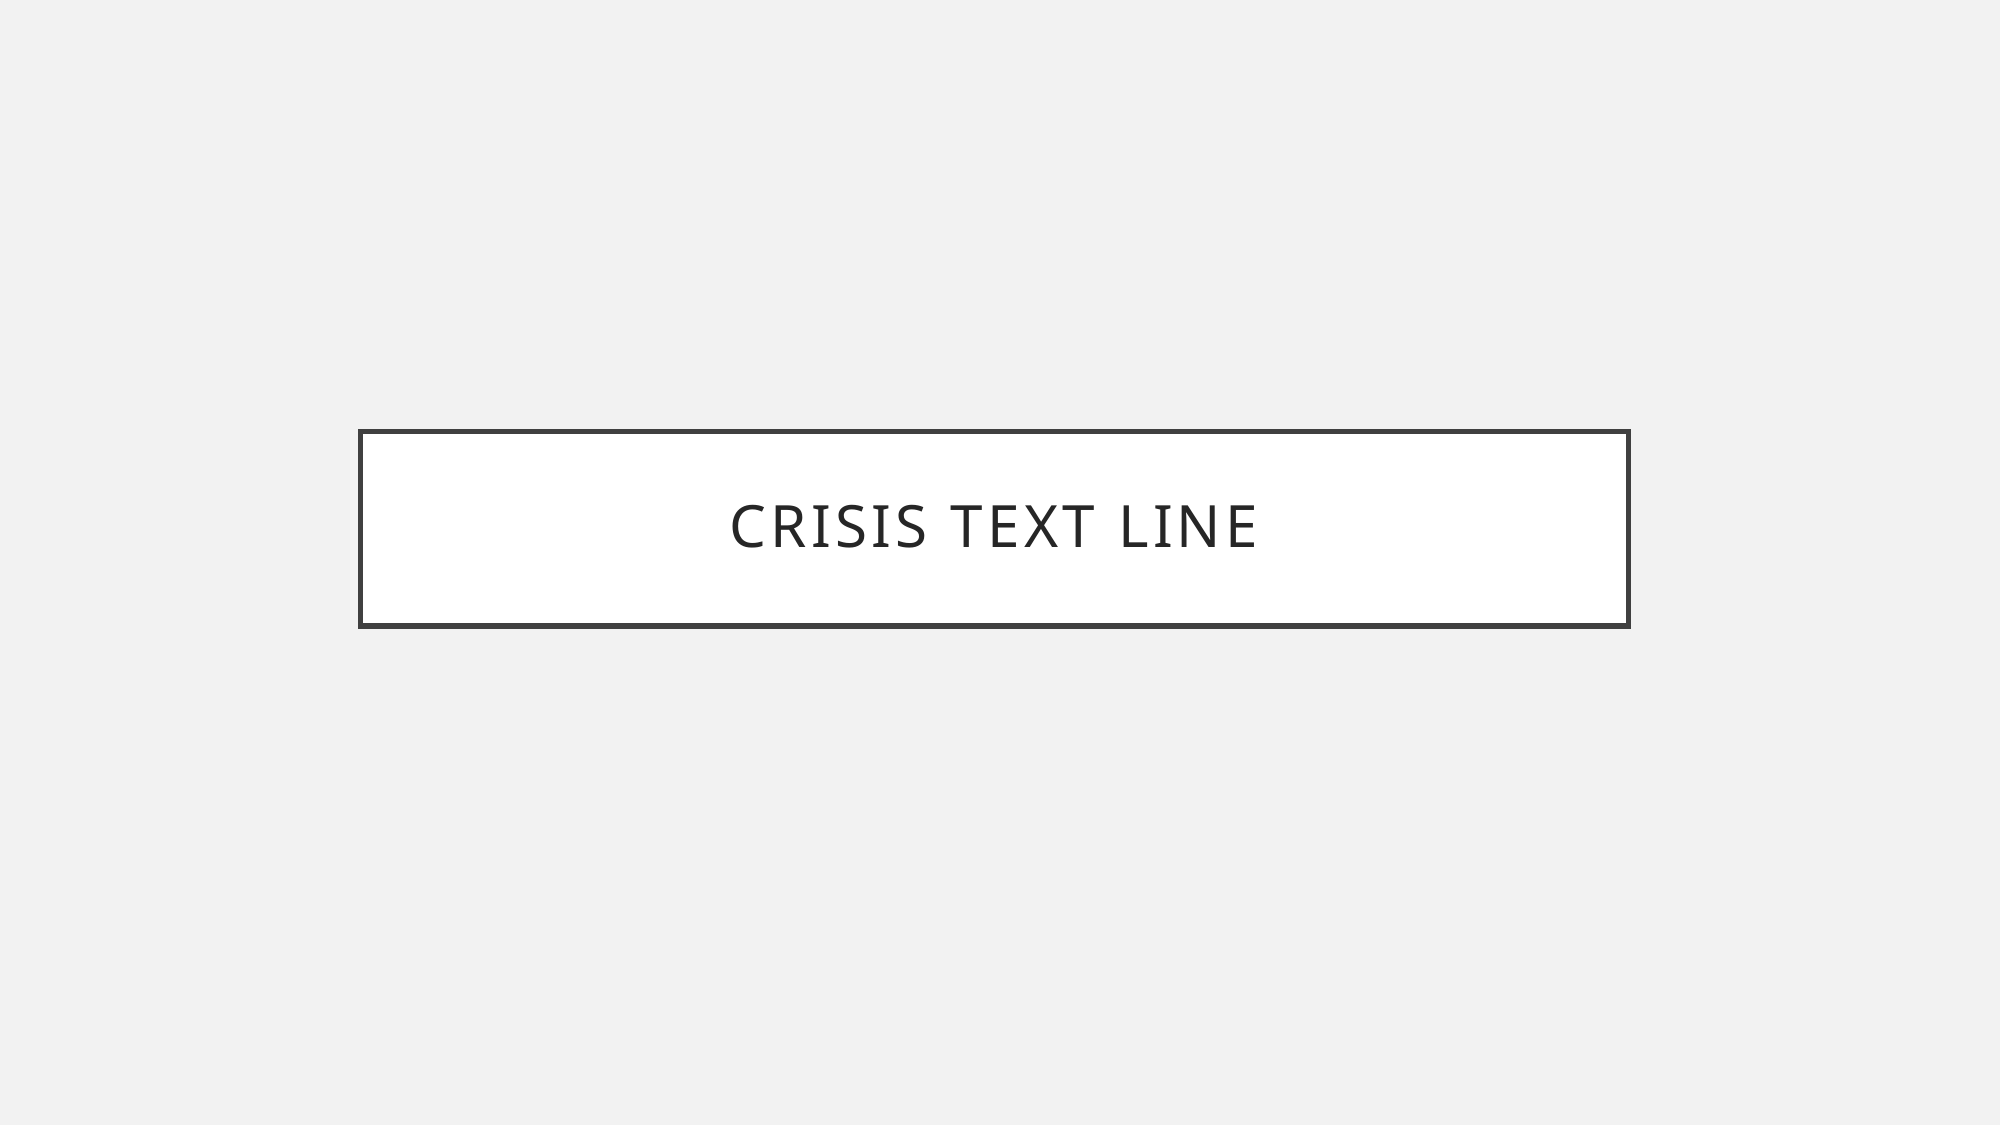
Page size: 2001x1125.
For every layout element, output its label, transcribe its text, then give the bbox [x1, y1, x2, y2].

title Crisis Text Line [358, 429, 1631, 629]
